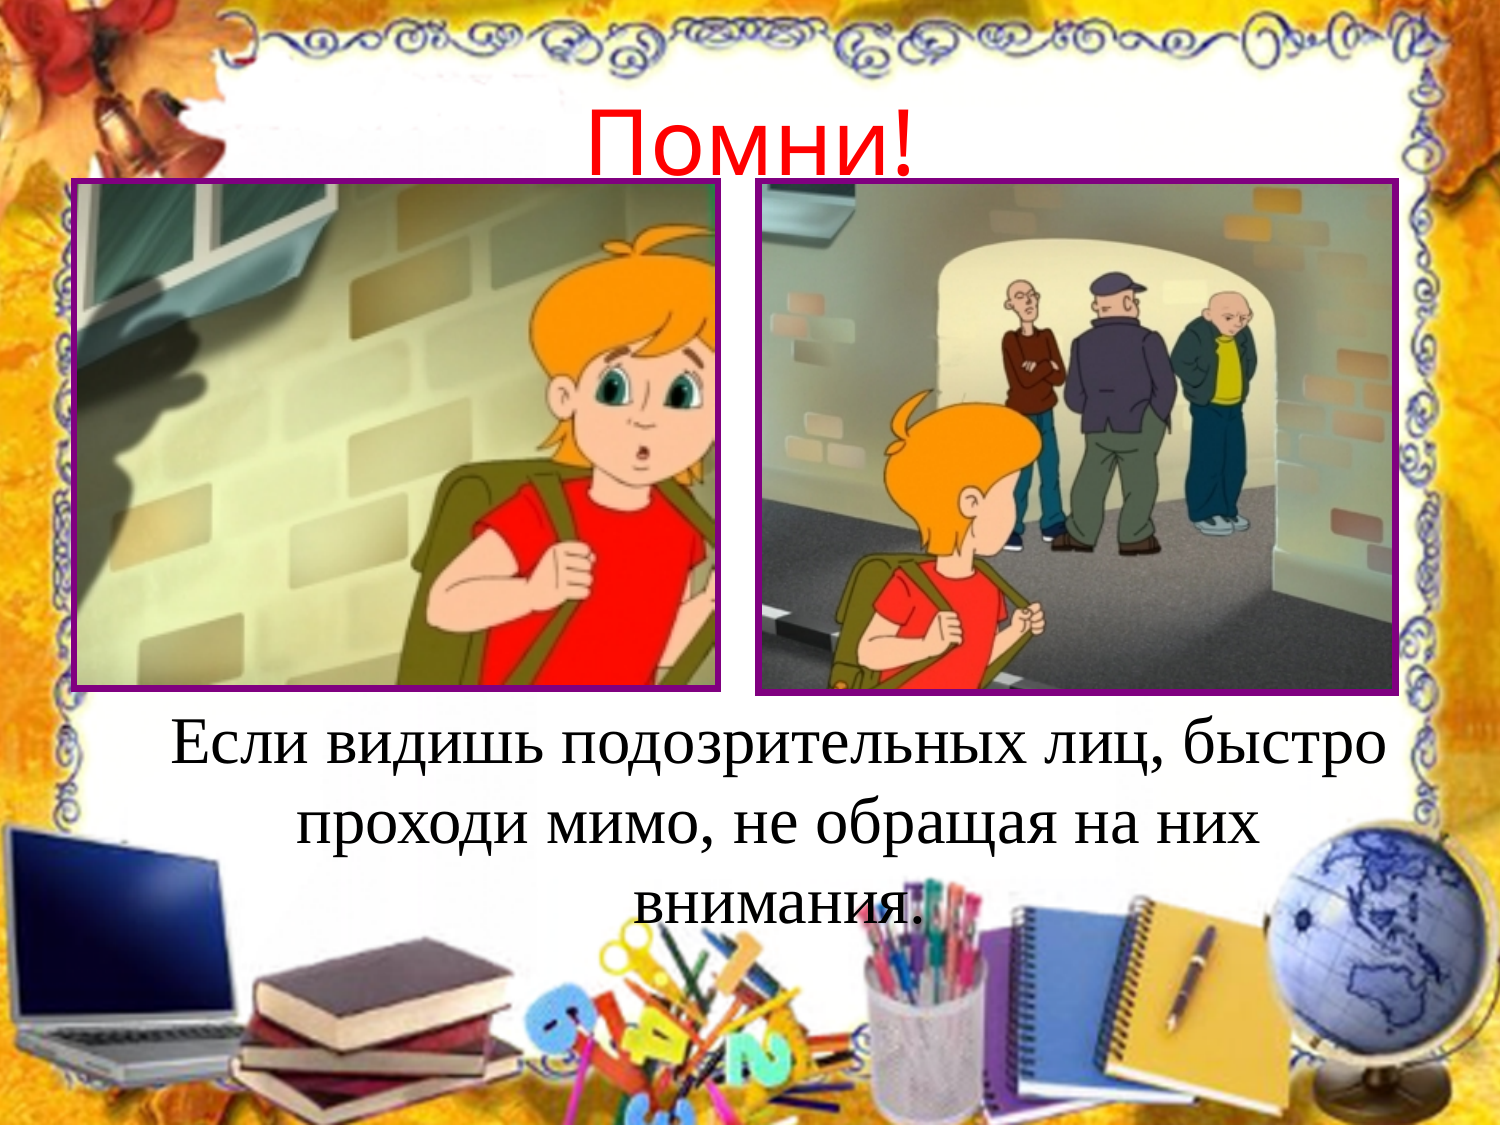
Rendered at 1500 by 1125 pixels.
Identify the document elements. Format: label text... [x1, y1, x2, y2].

picture [0, 0, 1500, 1125]
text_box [76, 184, 1393, 690]
list Если видишь подозрительных лиц, быстро проходи мимо, не обращая на них внимания. [76, 689, 1427, 997]
title Помни! [75, 45, 1425, 233]
